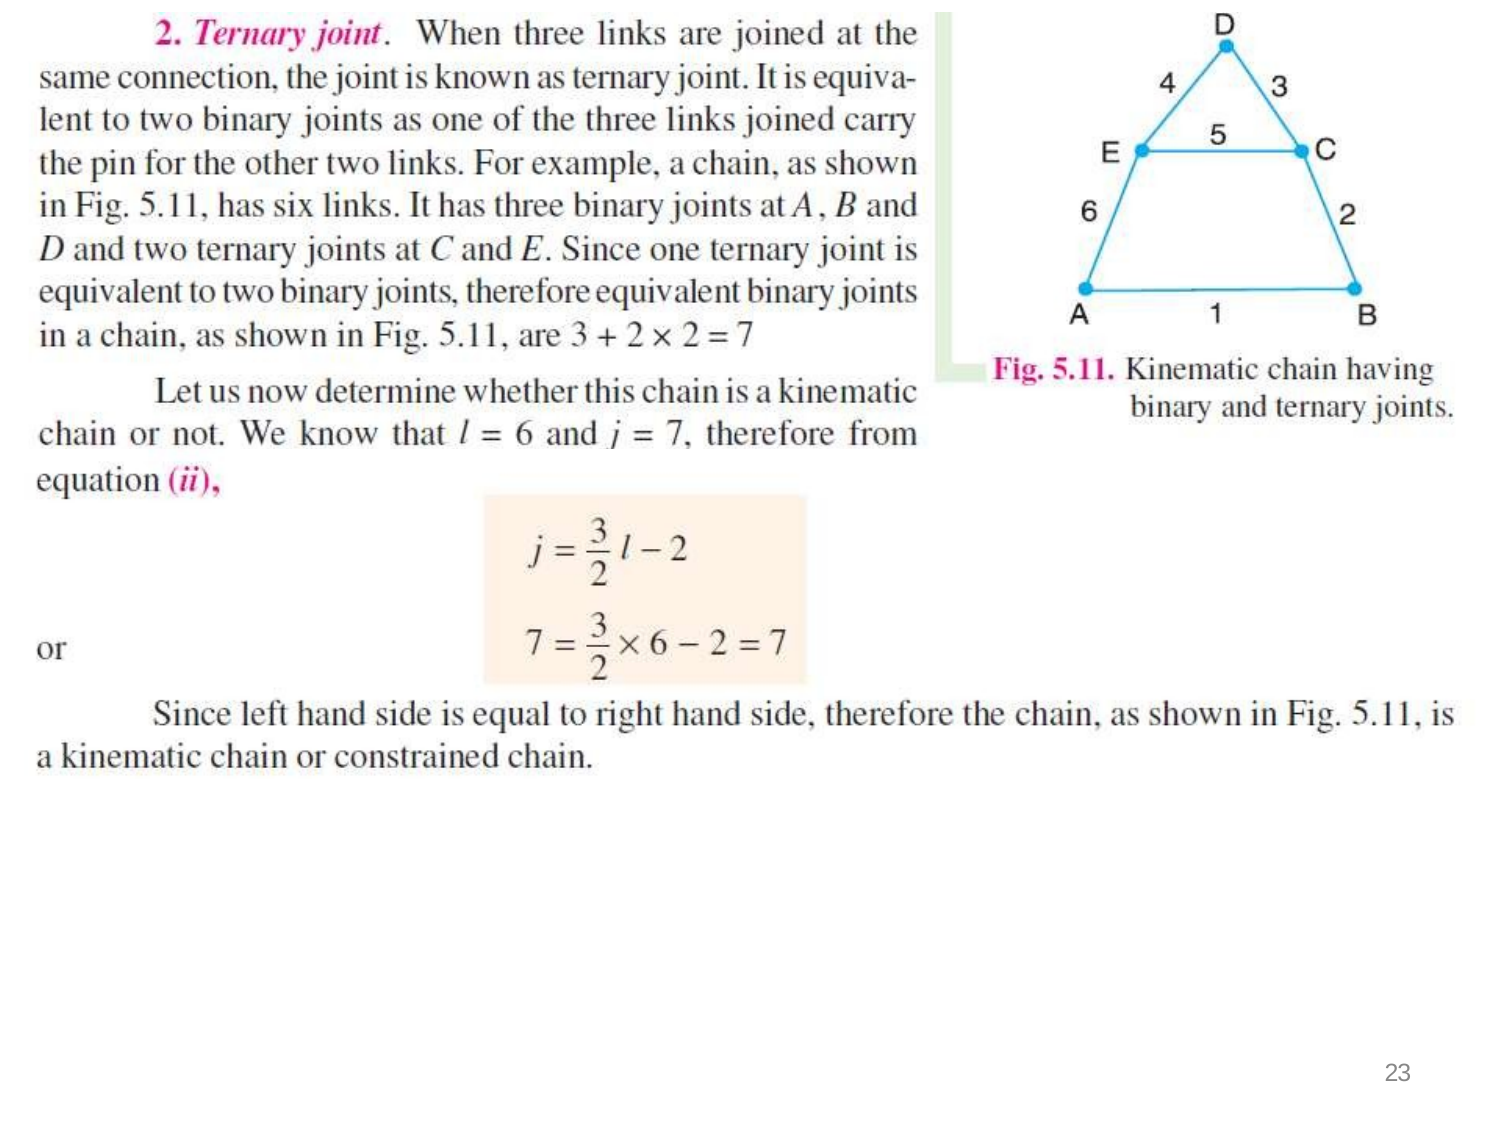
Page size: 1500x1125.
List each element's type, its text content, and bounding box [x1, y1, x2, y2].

text_box [24, 449, 1476, 779]
slide_number 23 [1380, 1060, 1415, 1125]
text_box [28, 12, 1456, 449]
